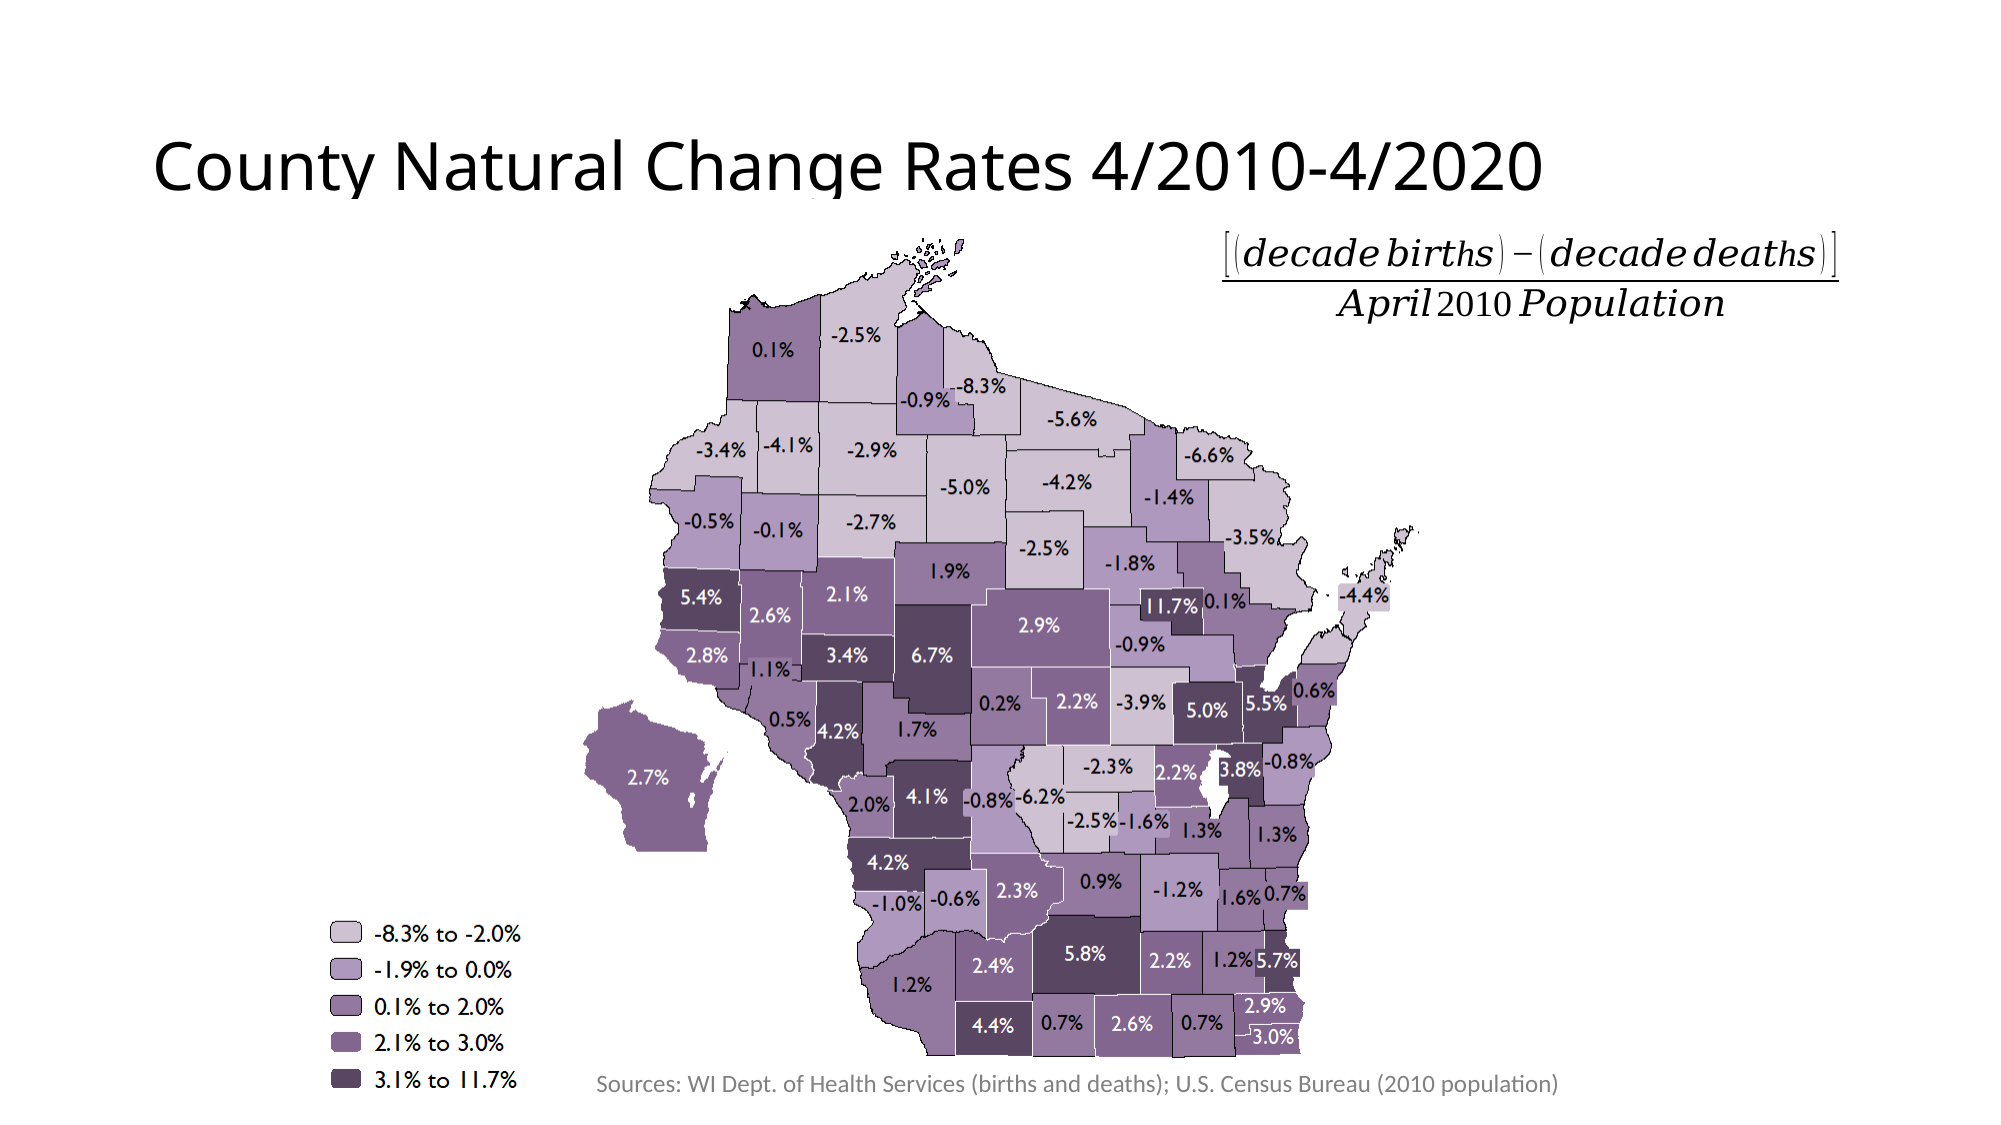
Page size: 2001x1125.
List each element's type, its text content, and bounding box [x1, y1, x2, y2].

picture [324, 199, 1675, 1100]
text_box Sources: WI Dept. of Health Services (births and deaths); U.S. Census Bureau (2010 population) [581, 1060, 1981, 1105]
title County Natural Change Rates 4/2010-4/2020 [137, 59, 1863, 278]
